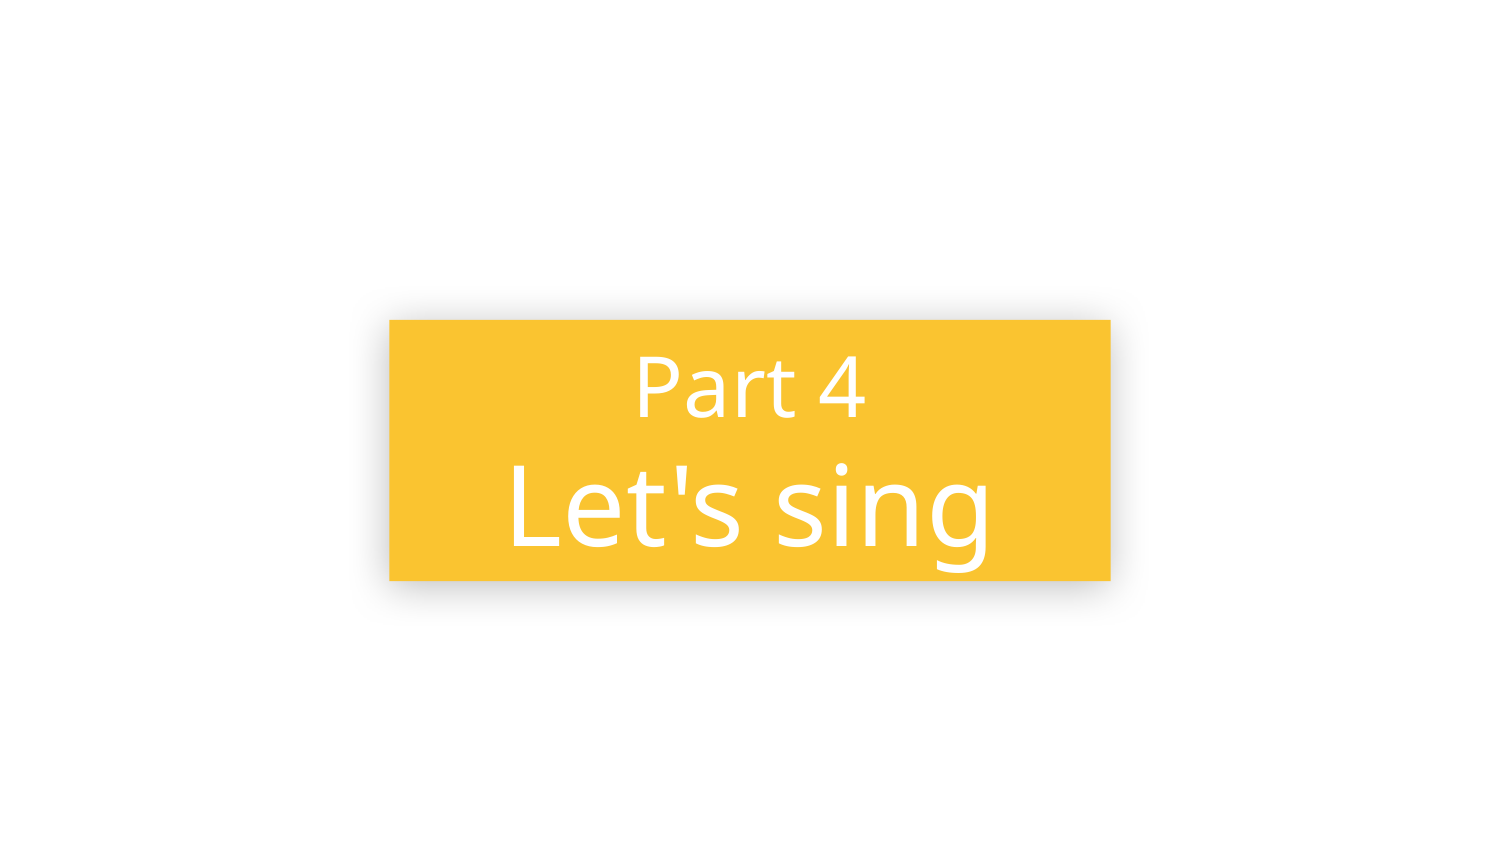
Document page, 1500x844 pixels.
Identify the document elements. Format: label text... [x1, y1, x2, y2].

text_box Part 4 Let's sing [413, 325, 1087, 577]
text_box [388, 319, 1112, 582]
